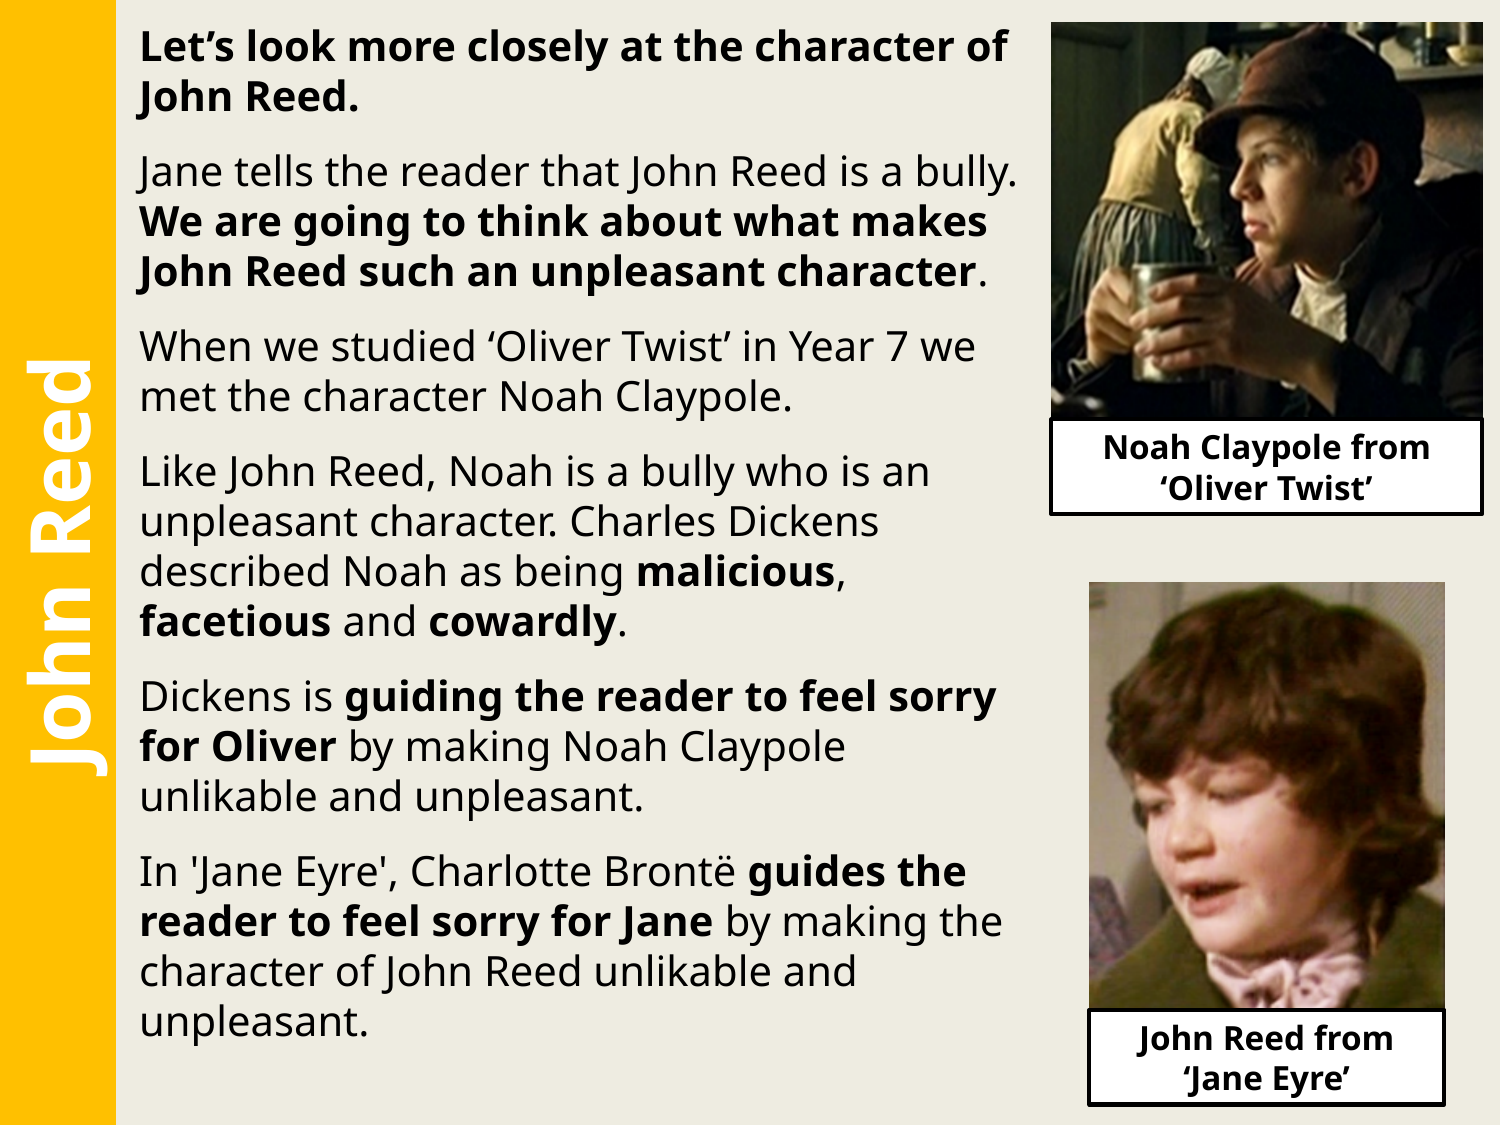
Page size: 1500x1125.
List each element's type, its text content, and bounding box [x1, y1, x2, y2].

text_box John Reed [0, 0, 115, 1125]
text_box Noah Claypole from ‘Oliver Twist’ [1049, 425, 1484, 516]
picture [1051, 22, 1483, 420]
text_box Let’s look more closely at the character of John Reed. Jane tells the reader that John Reed is a bully. We are going to think about what makes John Reed such an unpleasant character. When we studied ‘Oliver Twist’ in Year 7 we met the character Noah Claypole. Like John Reed, Noah is a bully who is an unpleasant character. Charles Dickens described Noah as being malicious, facetious and cowardly. Dickens is guiding the reader to feel sorry for Oliver by making Noah Claypole unlikable and unpleasant. In 'Jane Eyre', Charlotte Brontë guides the reader to feel sorry for Jane by making the character of John Reed unlikable and unpleasant. [124, 12, 1038, 1053]
picture [1089, 582, 1445, 1015]
text_box John Reed from ‘Jane Eyre’ [1087, 1020, 1446, 1107]
